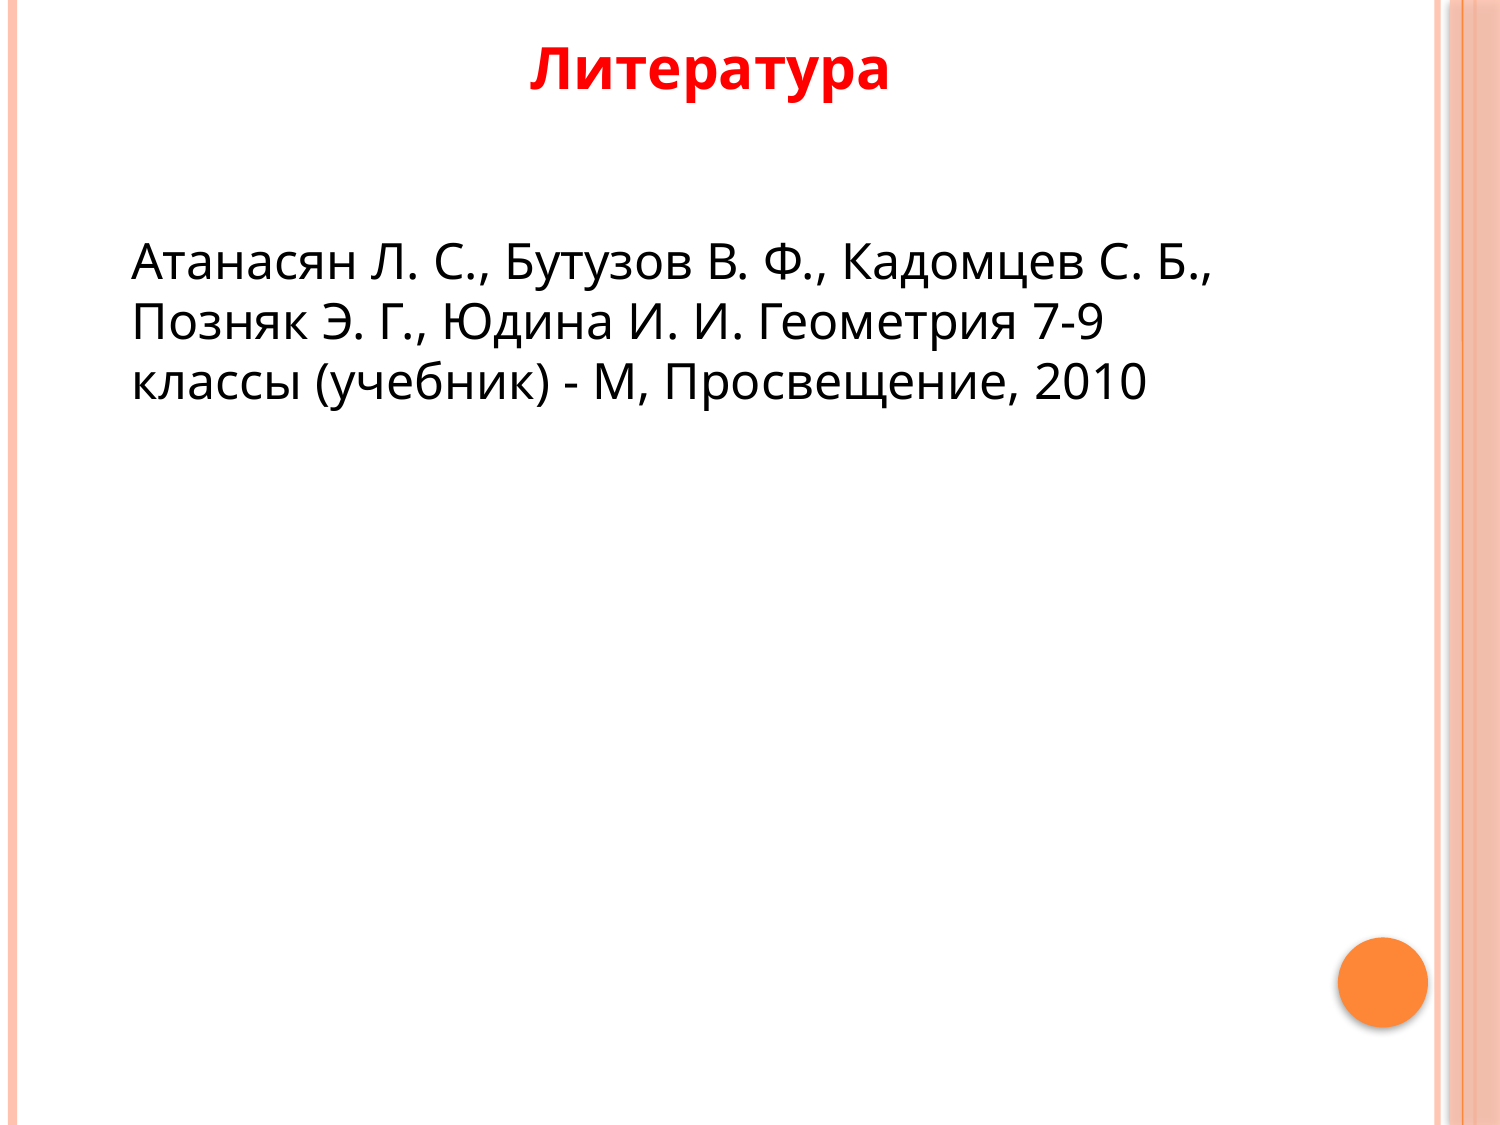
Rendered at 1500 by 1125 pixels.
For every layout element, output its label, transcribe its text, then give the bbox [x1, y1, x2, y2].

text_box Атанасян Л. С., Бутузов В. Ф., Кадомцев С. Б., Позняк Э. Г., Юдина И. И. Геометрия 7-9 классы (учебник) - М, Просвещение, 2010 [117, 222, 1231, 418]
text_box Литература [515, 23, 907, 109]
